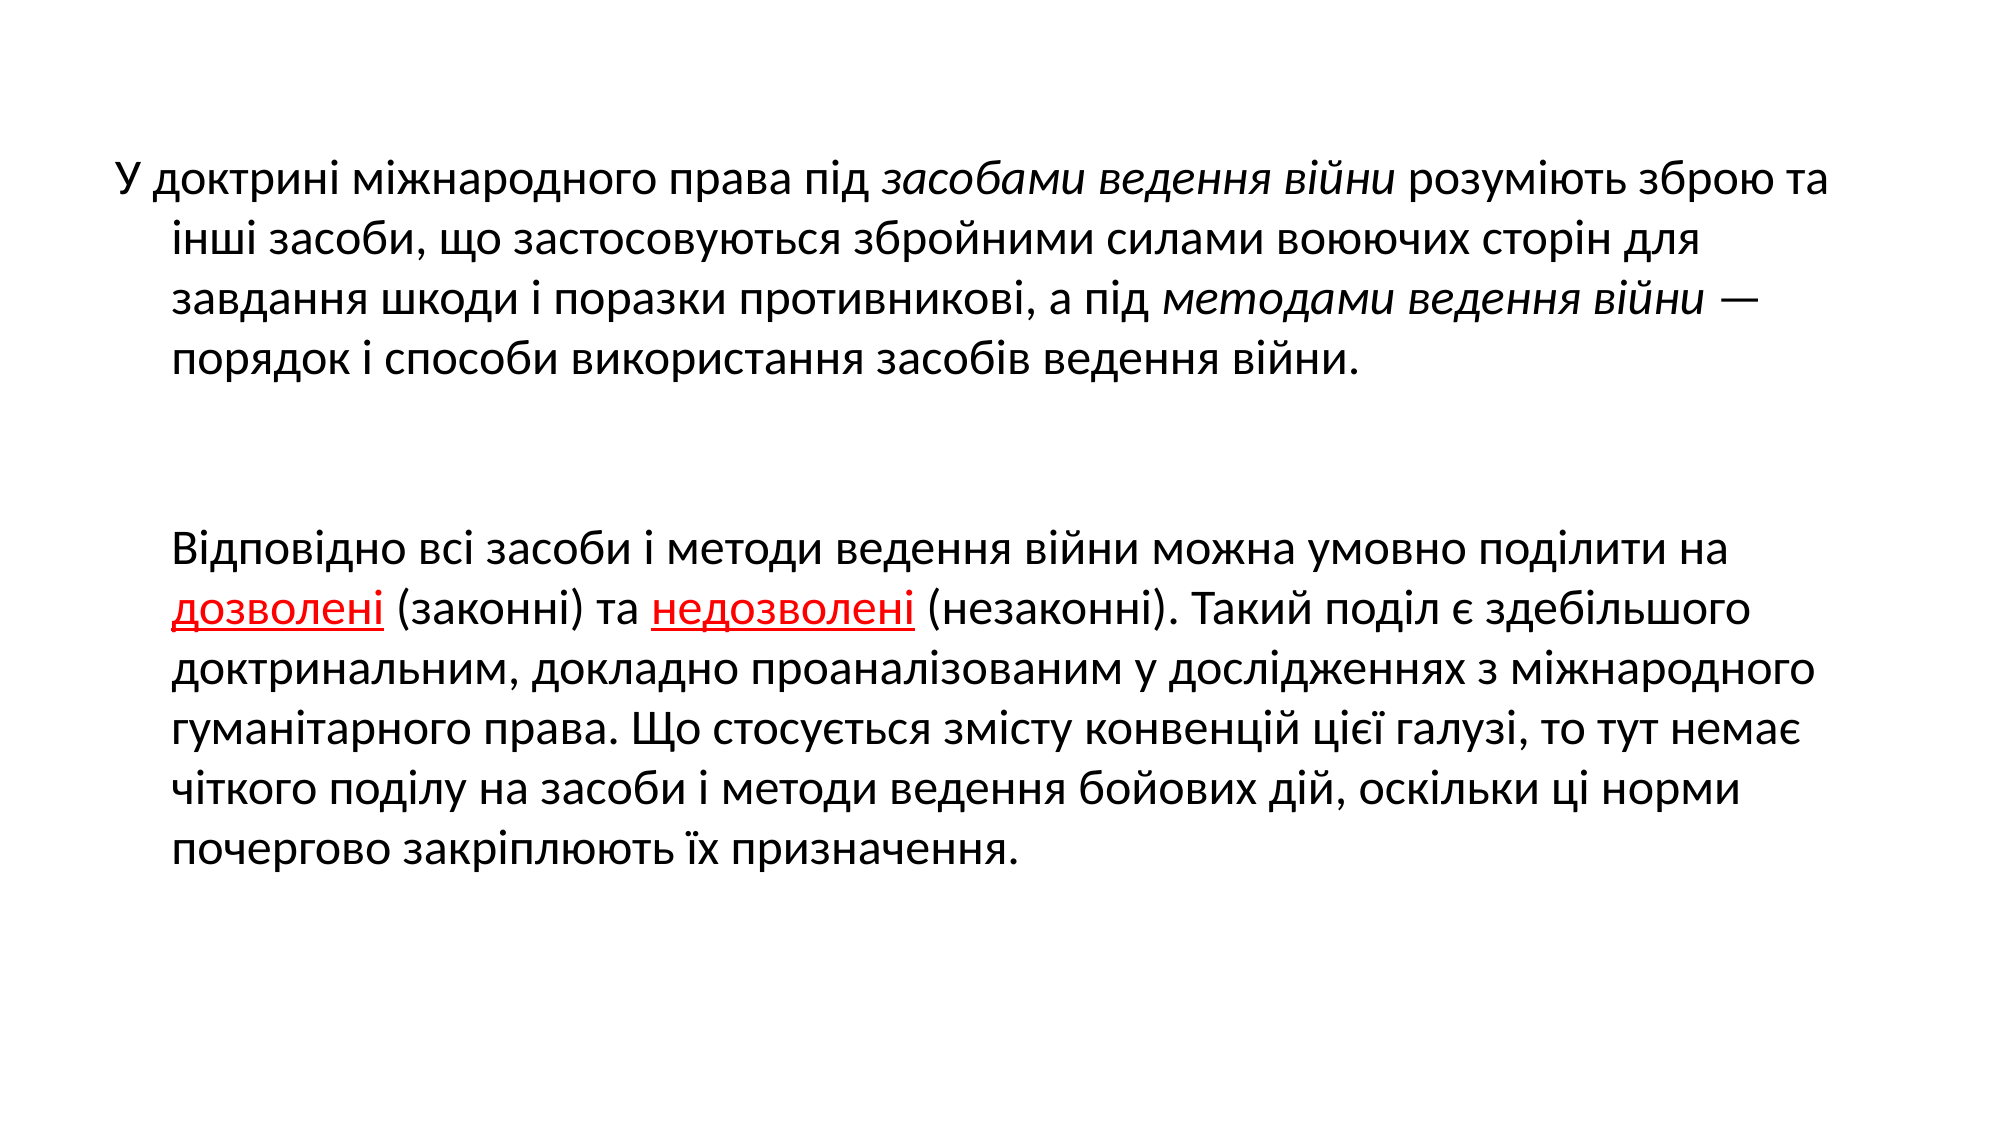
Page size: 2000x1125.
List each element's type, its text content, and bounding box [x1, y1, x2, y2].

list У доктрині міжнародного права під засобами ведення війни розуміють зброю та інші засоби, що застосовуються збройними силами воюючих сторін для завдання шкоди і поразки противникові, а під методами ведення війни — порядок і способи використання засобів ведення війни. Відповідно всі засоби і методи ведення війни можна умовно поділити на дозволені (законні) та недозволені (незаконні). Такий поділ є здебільшого доктринальним, докладно проаналізованим у дослідженнях з міжнародного гуманітарного права. Що стосується змісту конвенцій цієї галузі, то тут немає чіткого поділу на засоби і методи ведення бойових дій, оскільки ці норми почергово закріплюють їх призначення. [99, 137, 1900, 1079]
